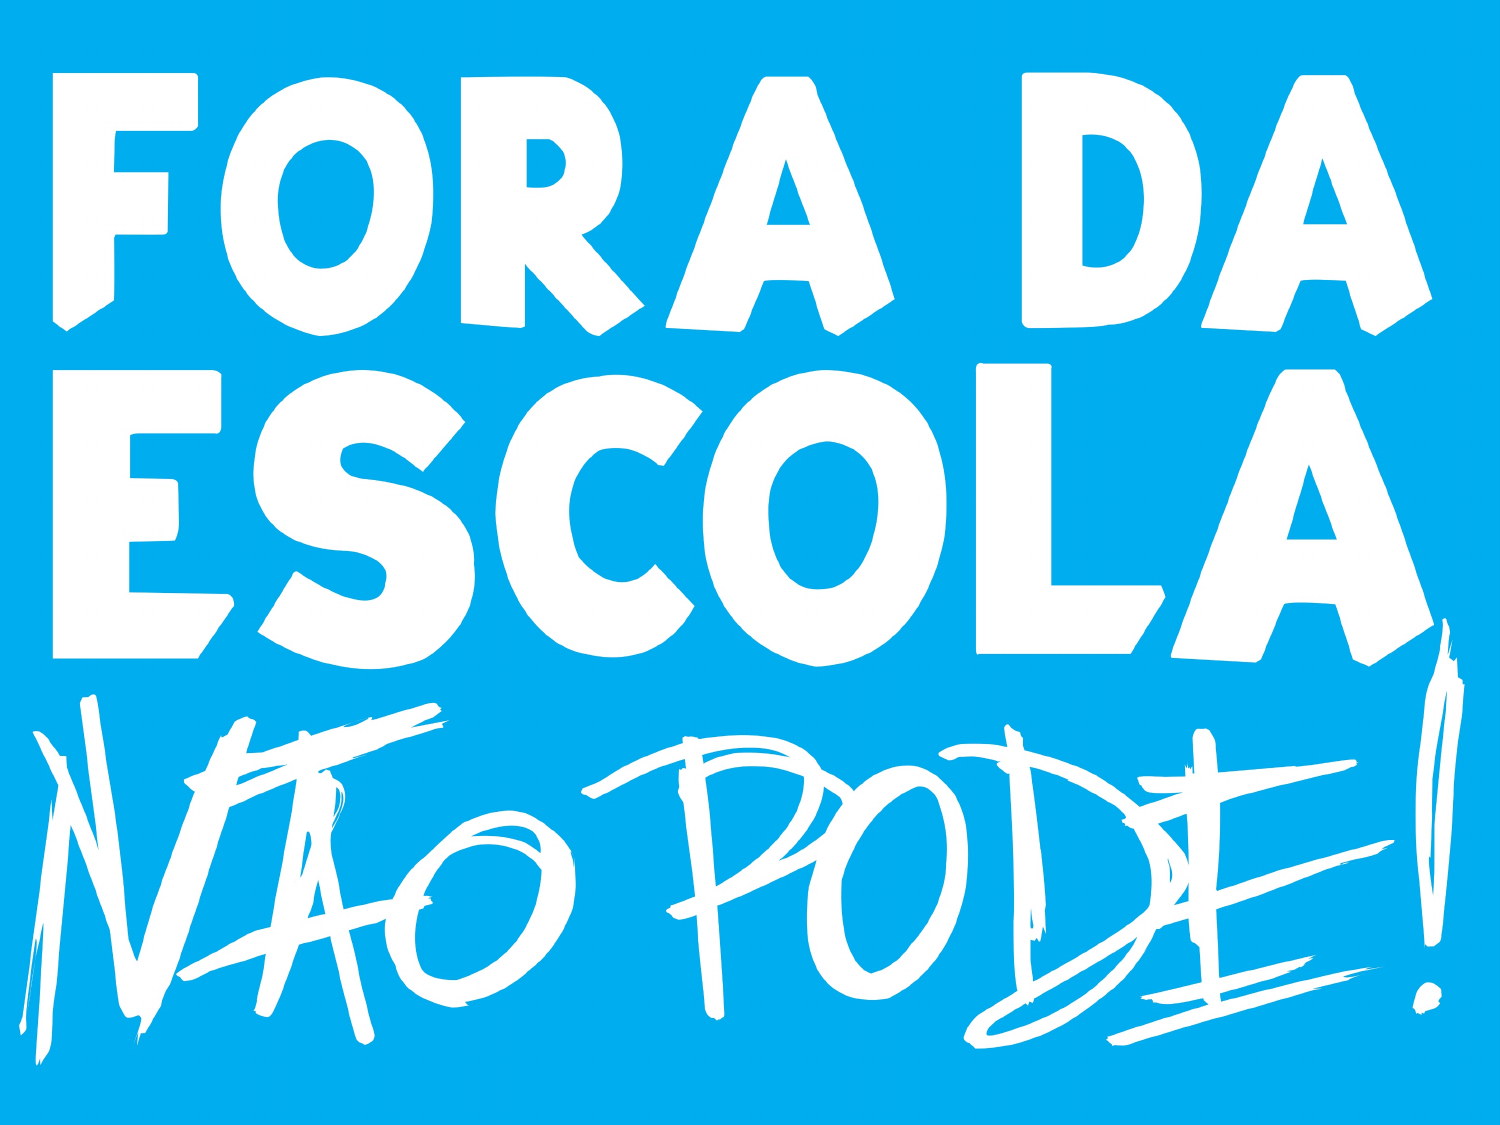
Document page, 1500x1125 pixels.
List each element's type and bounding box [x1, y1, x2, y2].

picture [666, 77, 894, 335]
picture [703, 371, 946, 666]
picture [30, 695, 575, 1064]
picture [53, 371, 234, 658]
picture [496, 375, 701, 657]
picture [461, 77, 643, 335]
picture [1022, 73, 1201, 328]
picture [20, 971, 31, 1034]
picture [976, 363, 1165, 654]
picture [1416, 619, 1464, 946]
picture [1202, 76, 1432, 335]
picture [1413, 983, 1441, 1014]
picture [254, 371, 474, 669]
picture [1171, 370, 1433, 665]
picture [582, 735, 968, 1019]
picture [53, 73, 198, 330]
picture [221, 78, 433, 335]
picture [939, 725, 1393, 1048]
